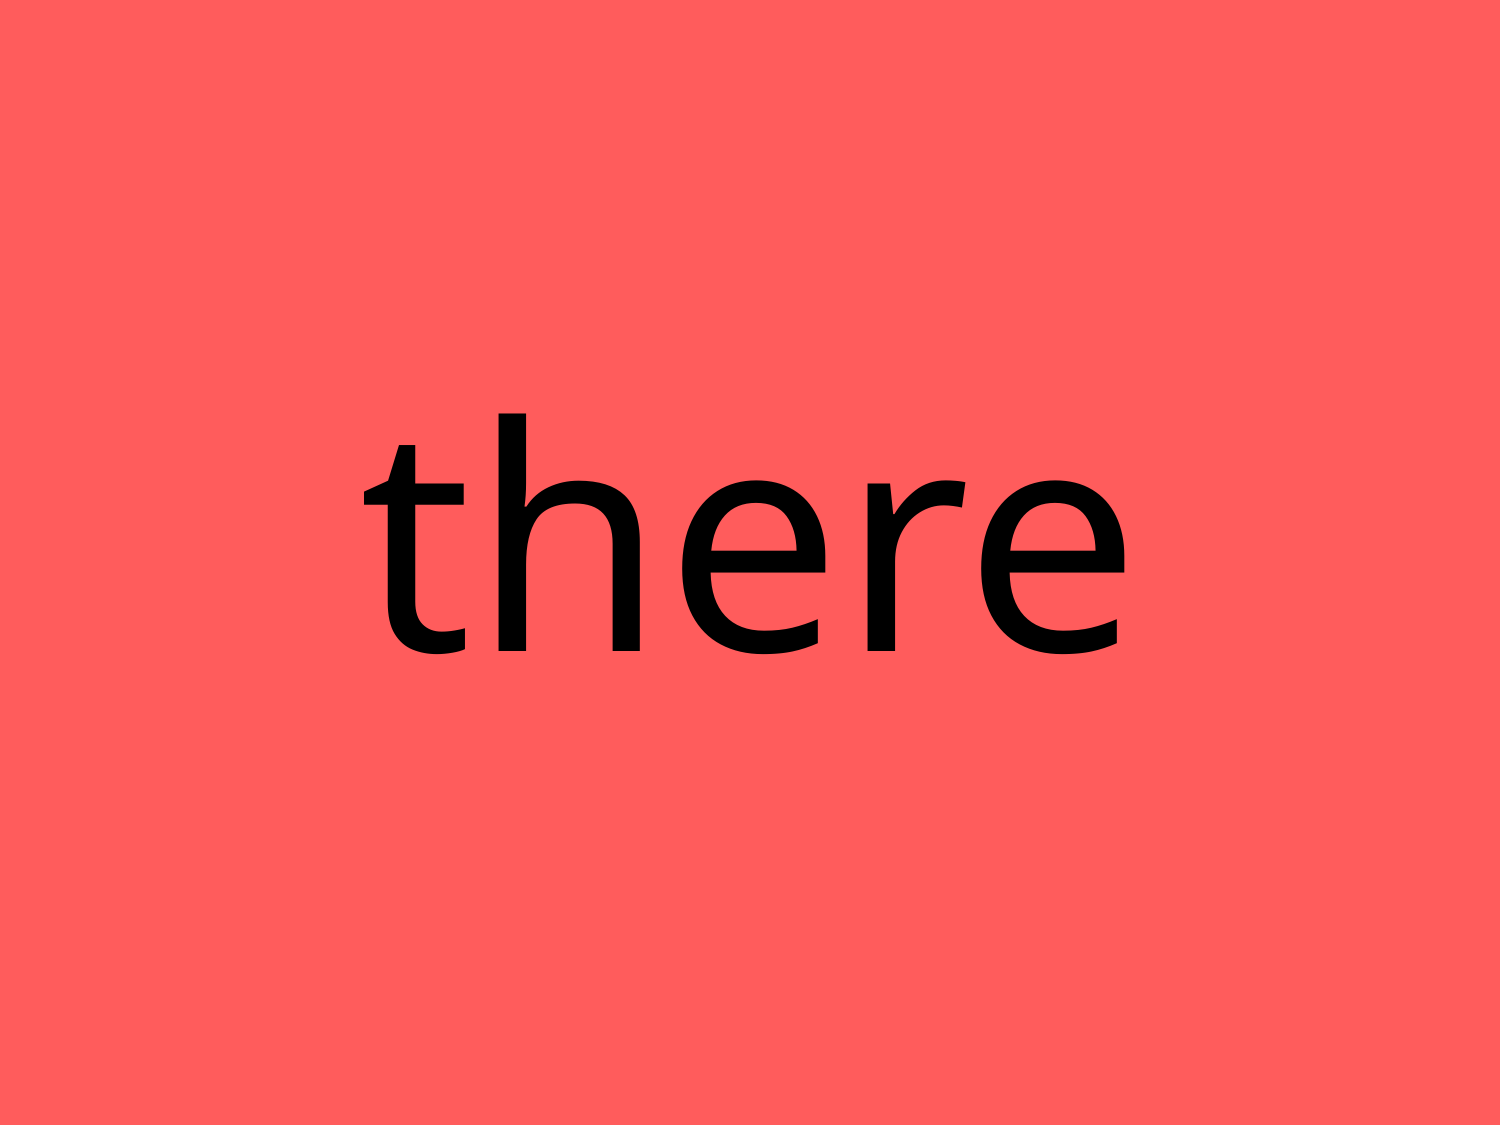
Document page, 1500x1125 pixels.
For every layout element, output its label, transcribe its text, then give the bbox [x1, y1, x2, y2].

title there [112, 349, 1388, 705]
